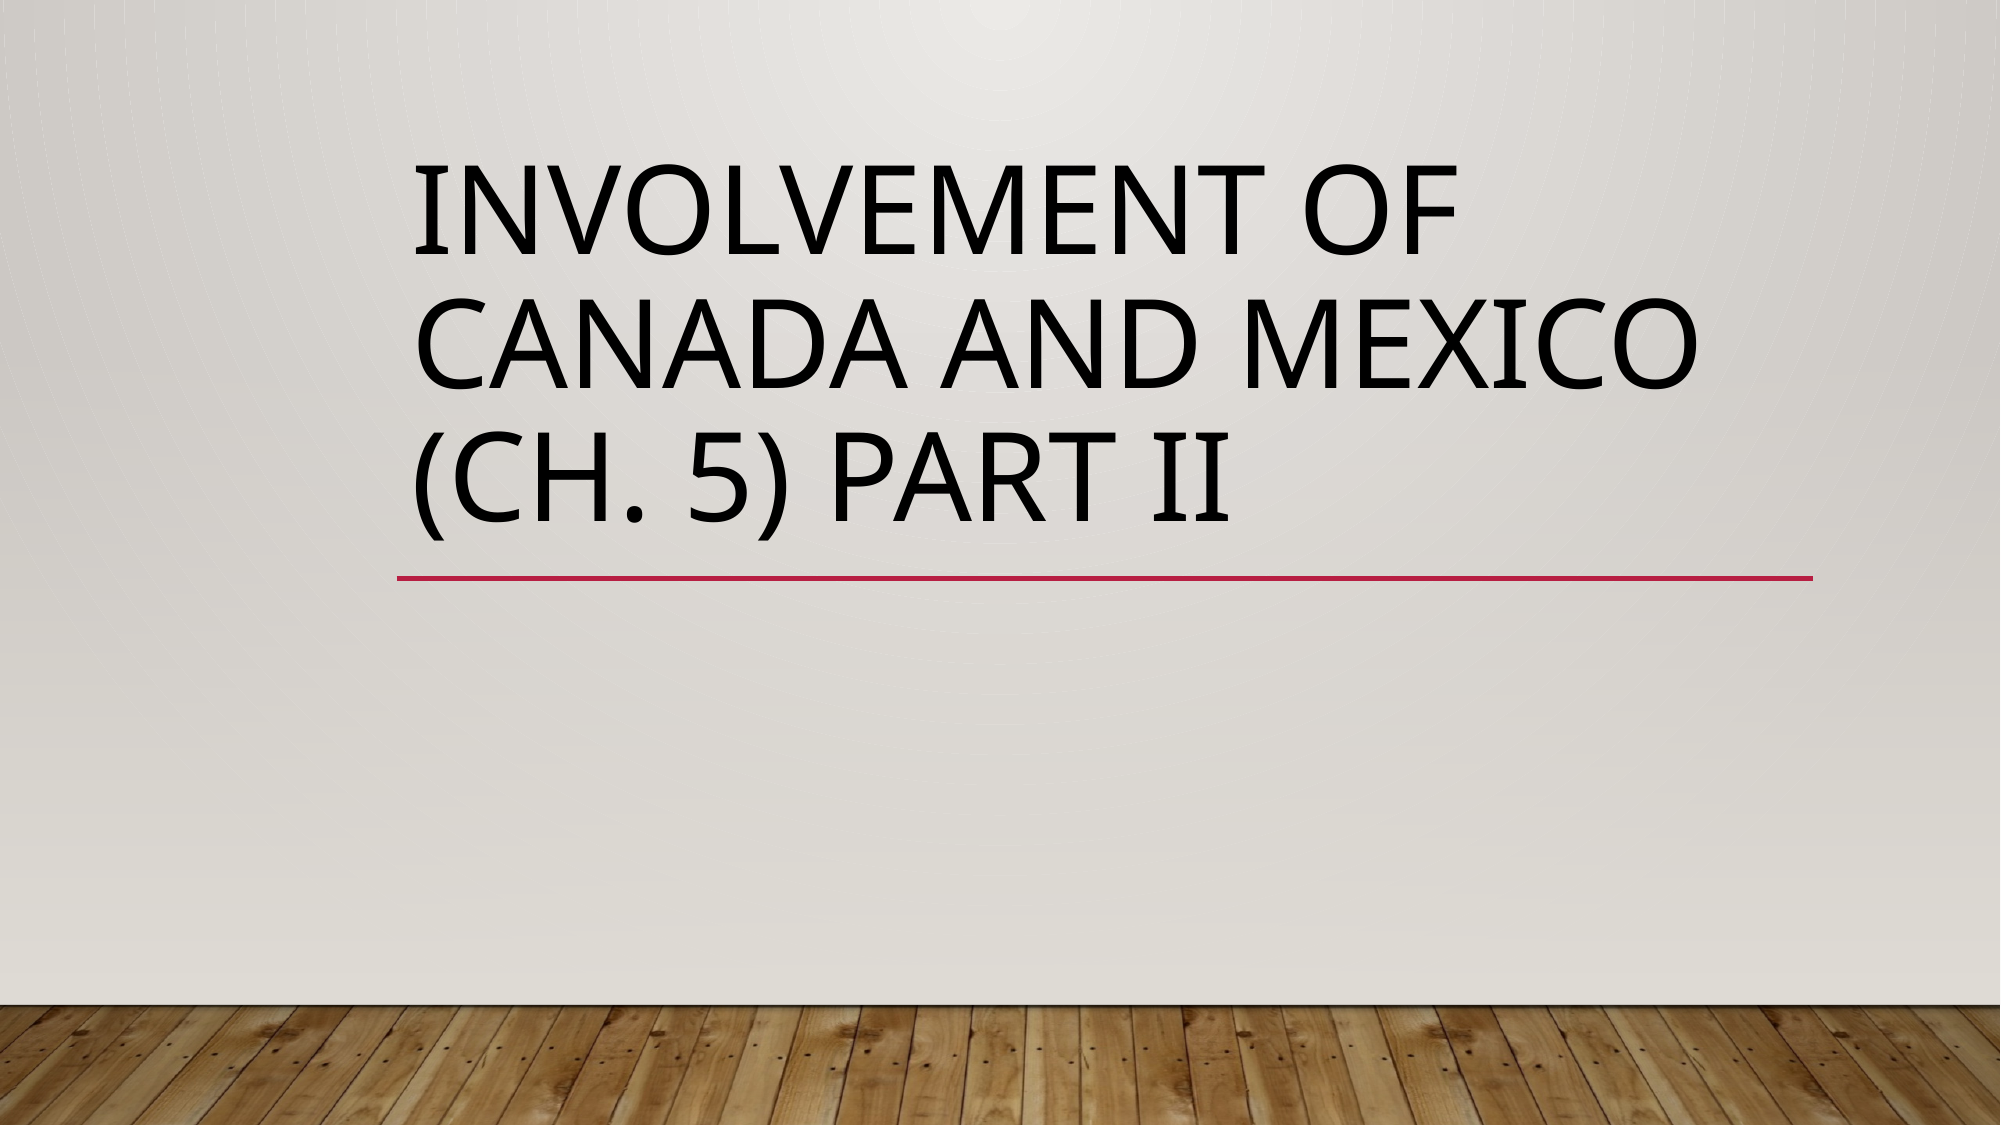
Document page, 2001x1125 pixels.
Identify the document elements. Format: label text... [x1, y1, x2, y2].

picture [0, 1005, 2000, 1125]
title Involvement of Canada and Mexico (CH. 5) Part II [396, 131, 1814, 549]
